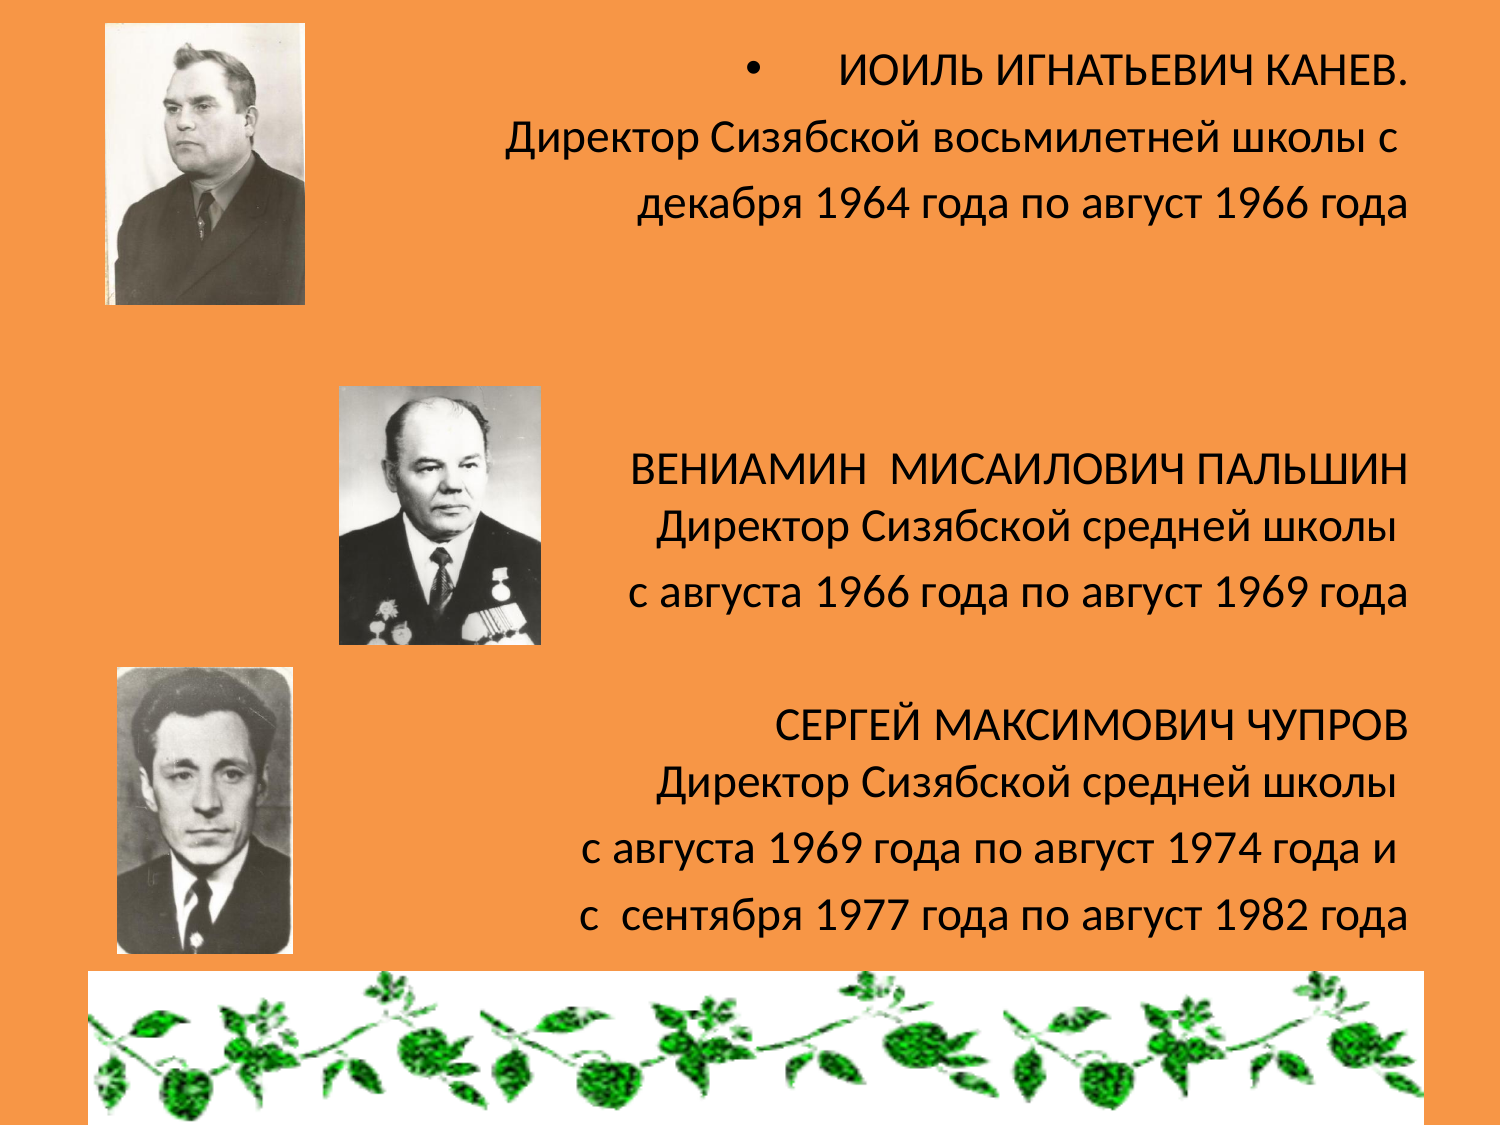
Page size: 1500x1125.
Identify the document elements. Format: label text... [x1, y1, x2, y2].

picture [105, 23, 305, 305]
picture [88, 971, 1424, 1125]
picture [339, 386, 542, 645]
picture [116, 667, 294, 954]
list Иоиль Игнатьевич Канев. Директор Сизябской восьмилетней школы с декабря 1964 года по август 1966 года Вениамин Мисаилович Пальшин Директор Сизябской средней школы с августа 1966 года по август 1969 года Сергей Максимович Чупров Директор Сизябской средней школы с августа 1969 года по август 1974 года и с сентября 1977 года по август 1982 года [29, 30, 1425, 1005]
